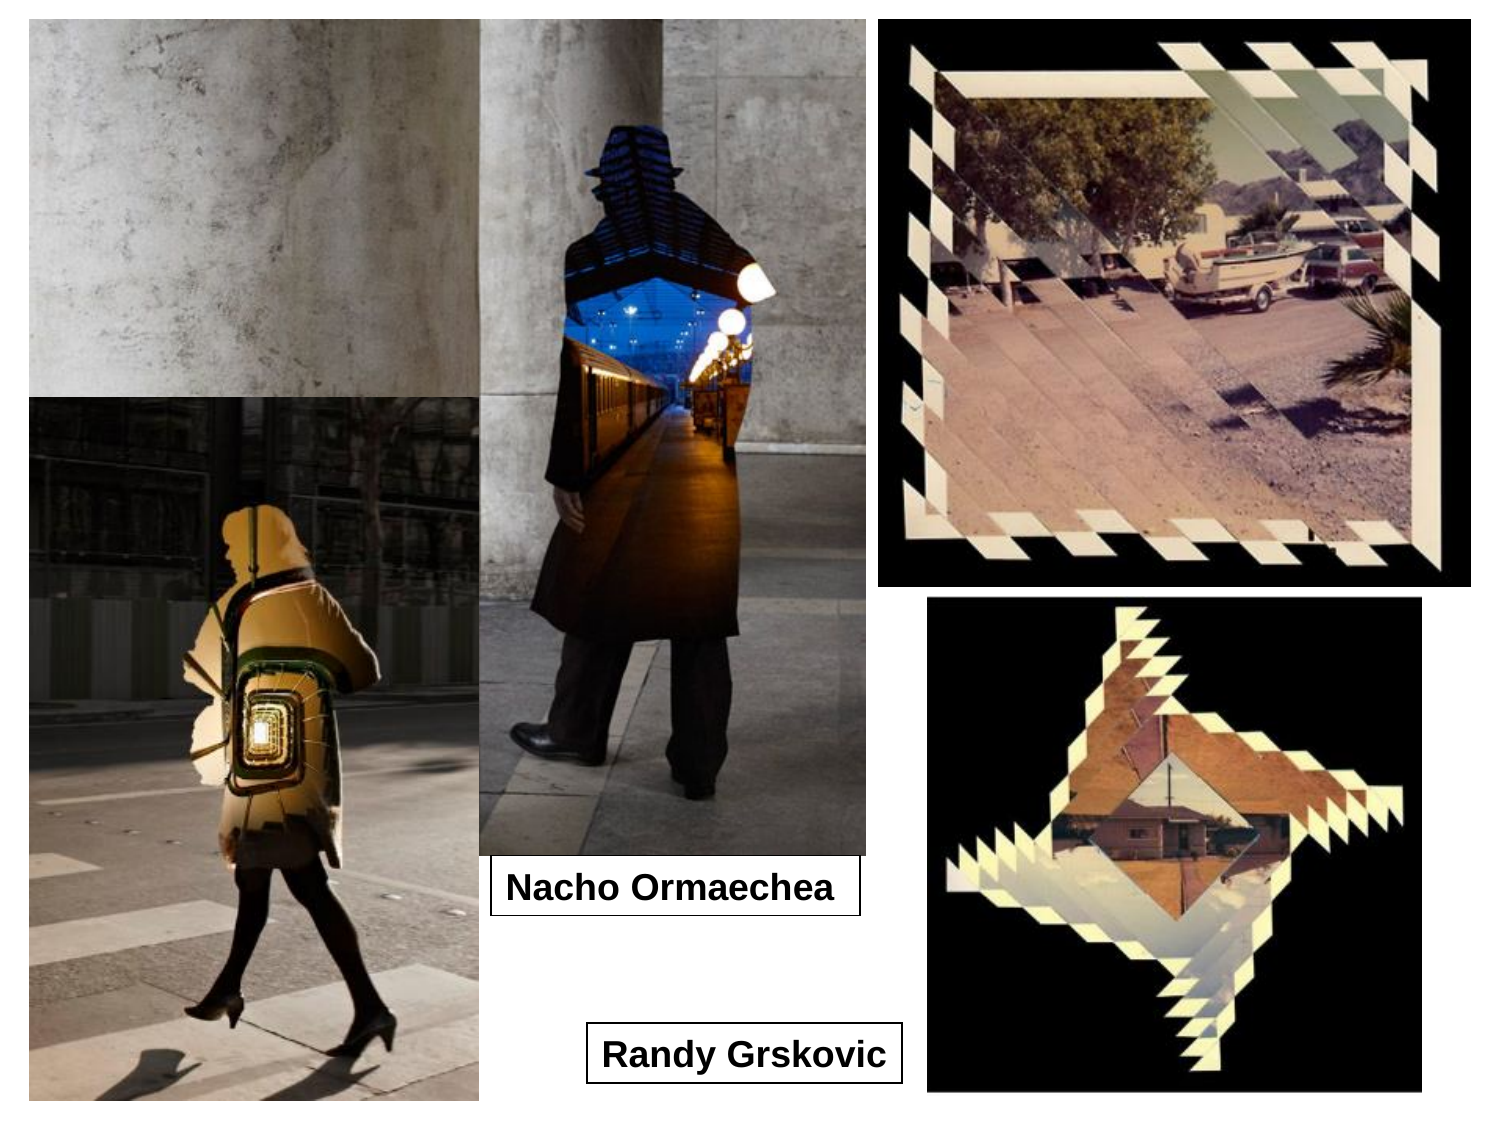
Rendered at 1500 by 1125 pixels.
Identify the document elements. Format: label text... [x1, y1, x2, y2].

text_box Randy Grskovic [586, 1023, 902, 1083]
text_box Nacho Ormaechea [490, 856, 860, 916]
picture [878, 19, 1471, 587]
picture [29, 19, 866, 1101]
picture [927, 596, 1422, 1096]
